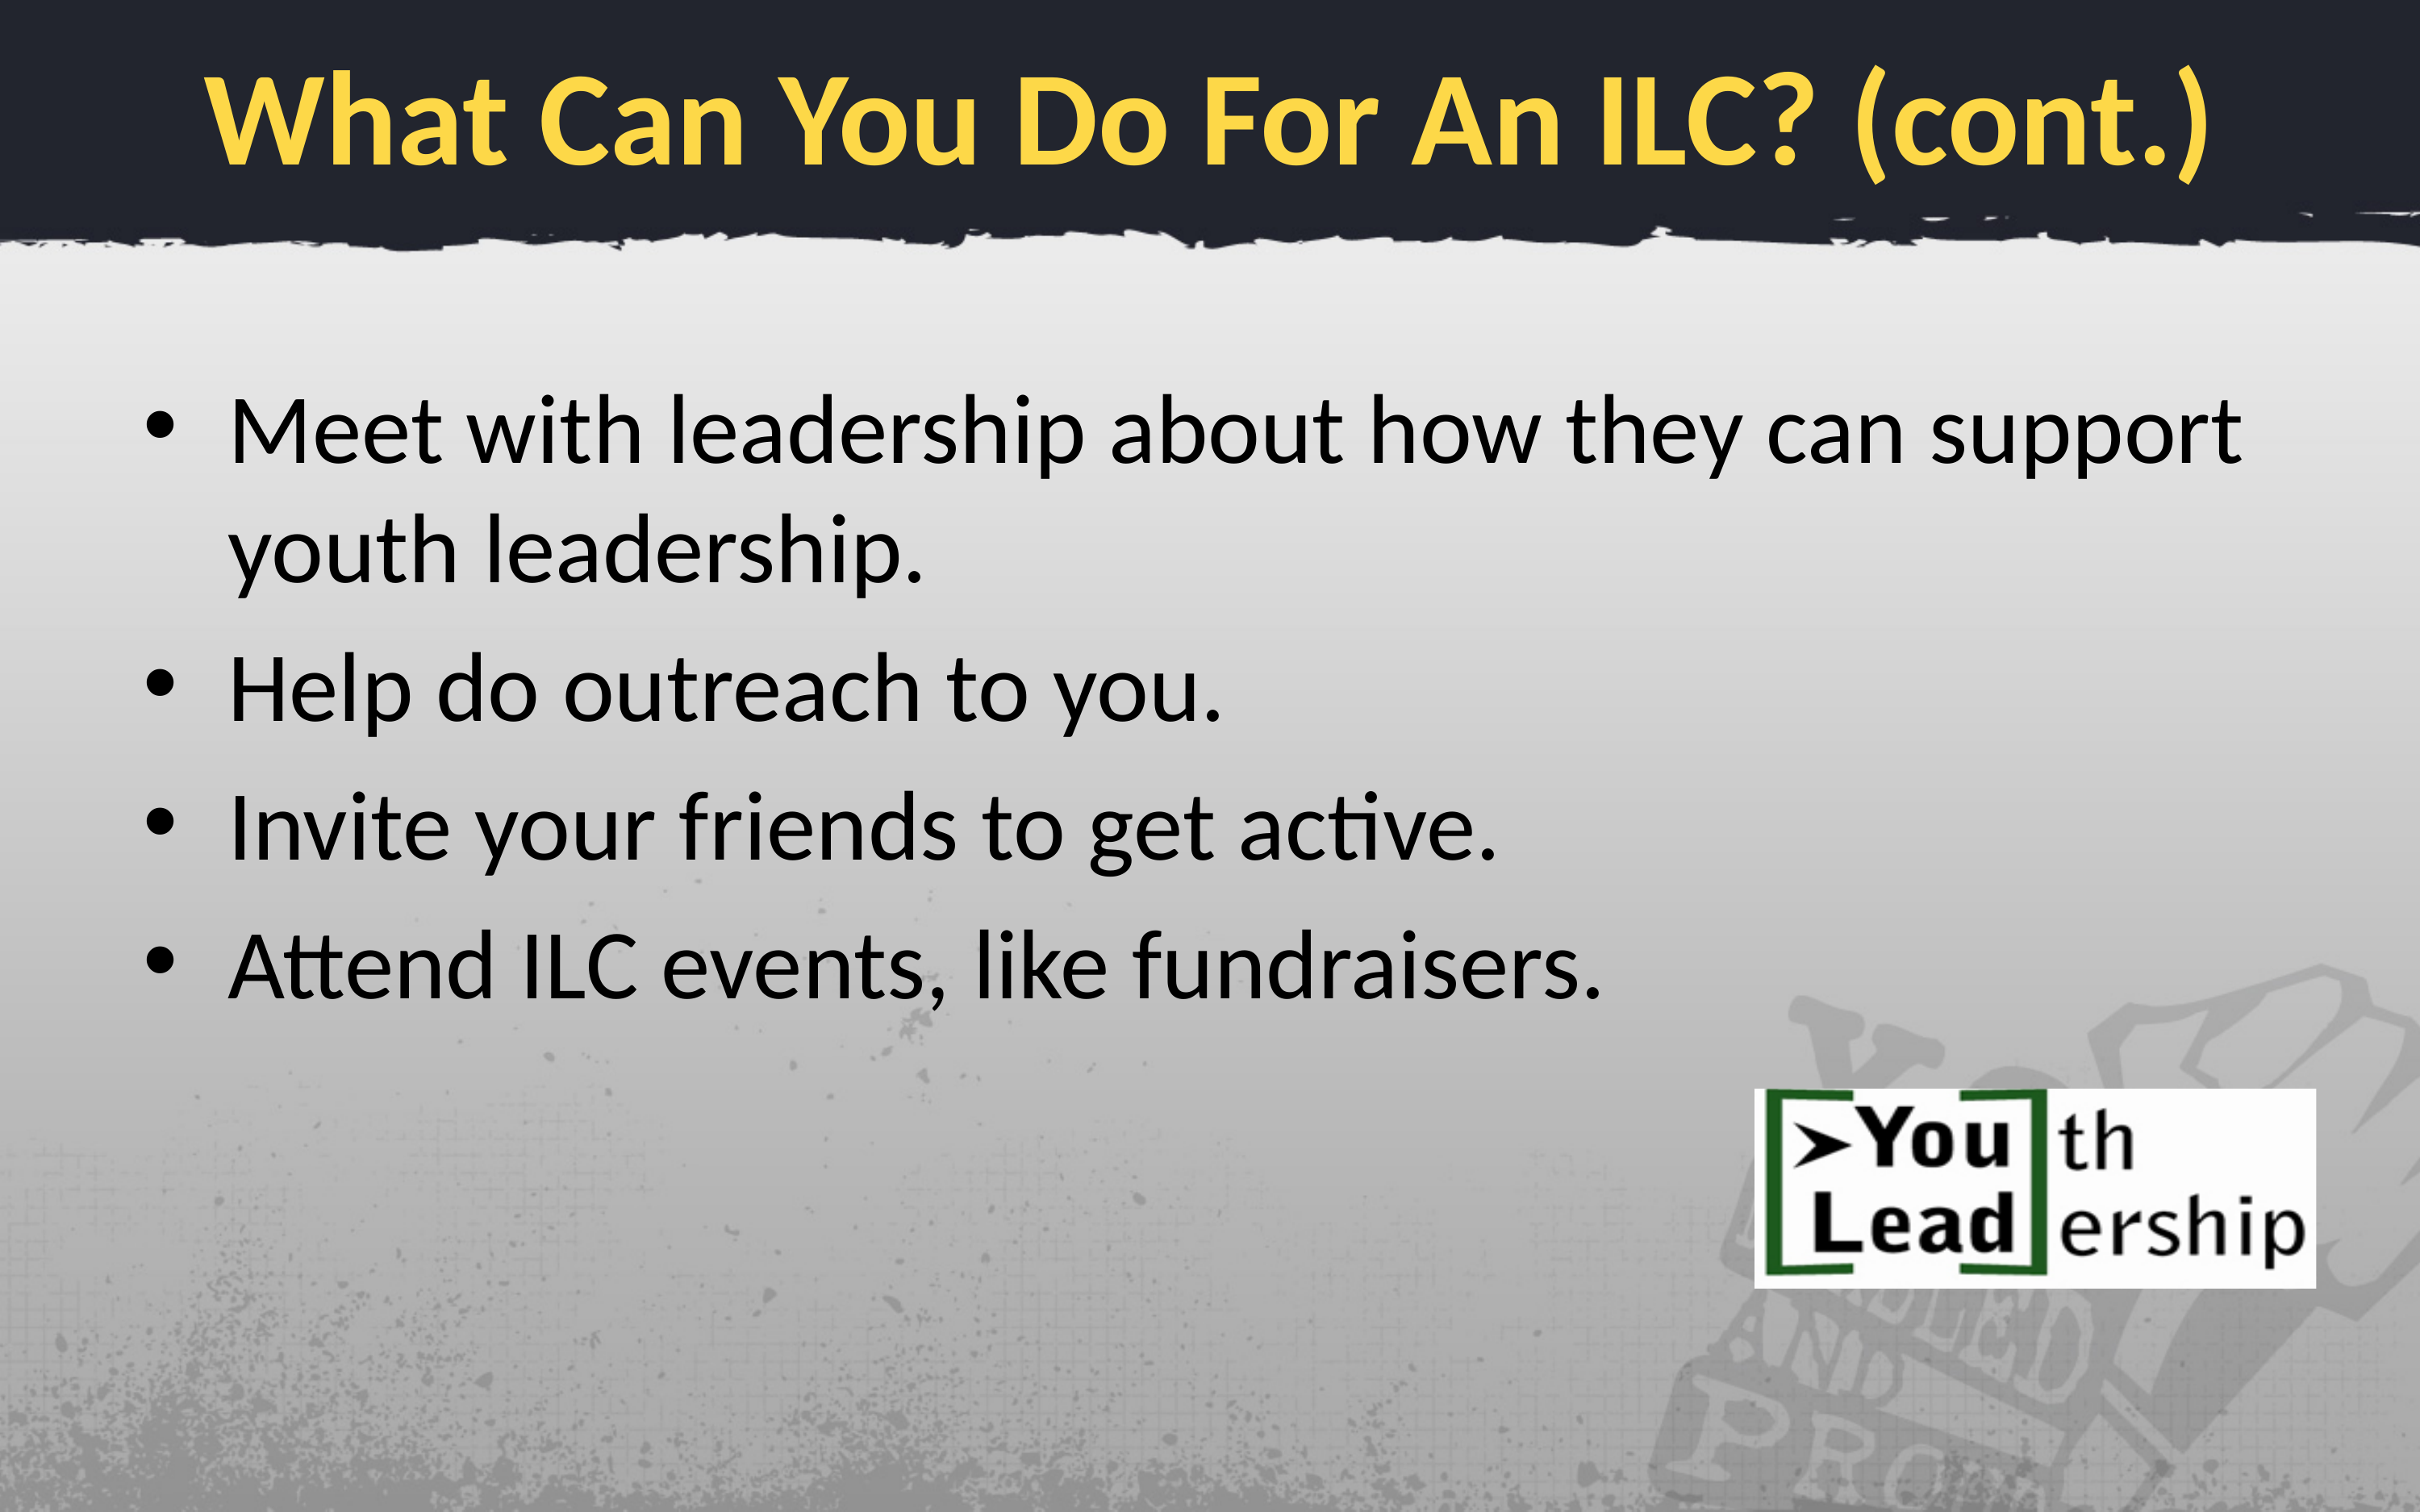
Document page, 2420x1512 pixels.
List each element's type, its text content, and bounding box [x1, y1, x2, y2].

list Meet with leadership about how they can support youth leadership. Help do outreach to you. Invite your friends to get active. Attend ILC events, like fundraisers. [121, 352, 2299, 1351]
picture [0, 222, 2420, 1512]
title What Can You Do For An ILC? (cont.) [0, 0, 2420, 222]
